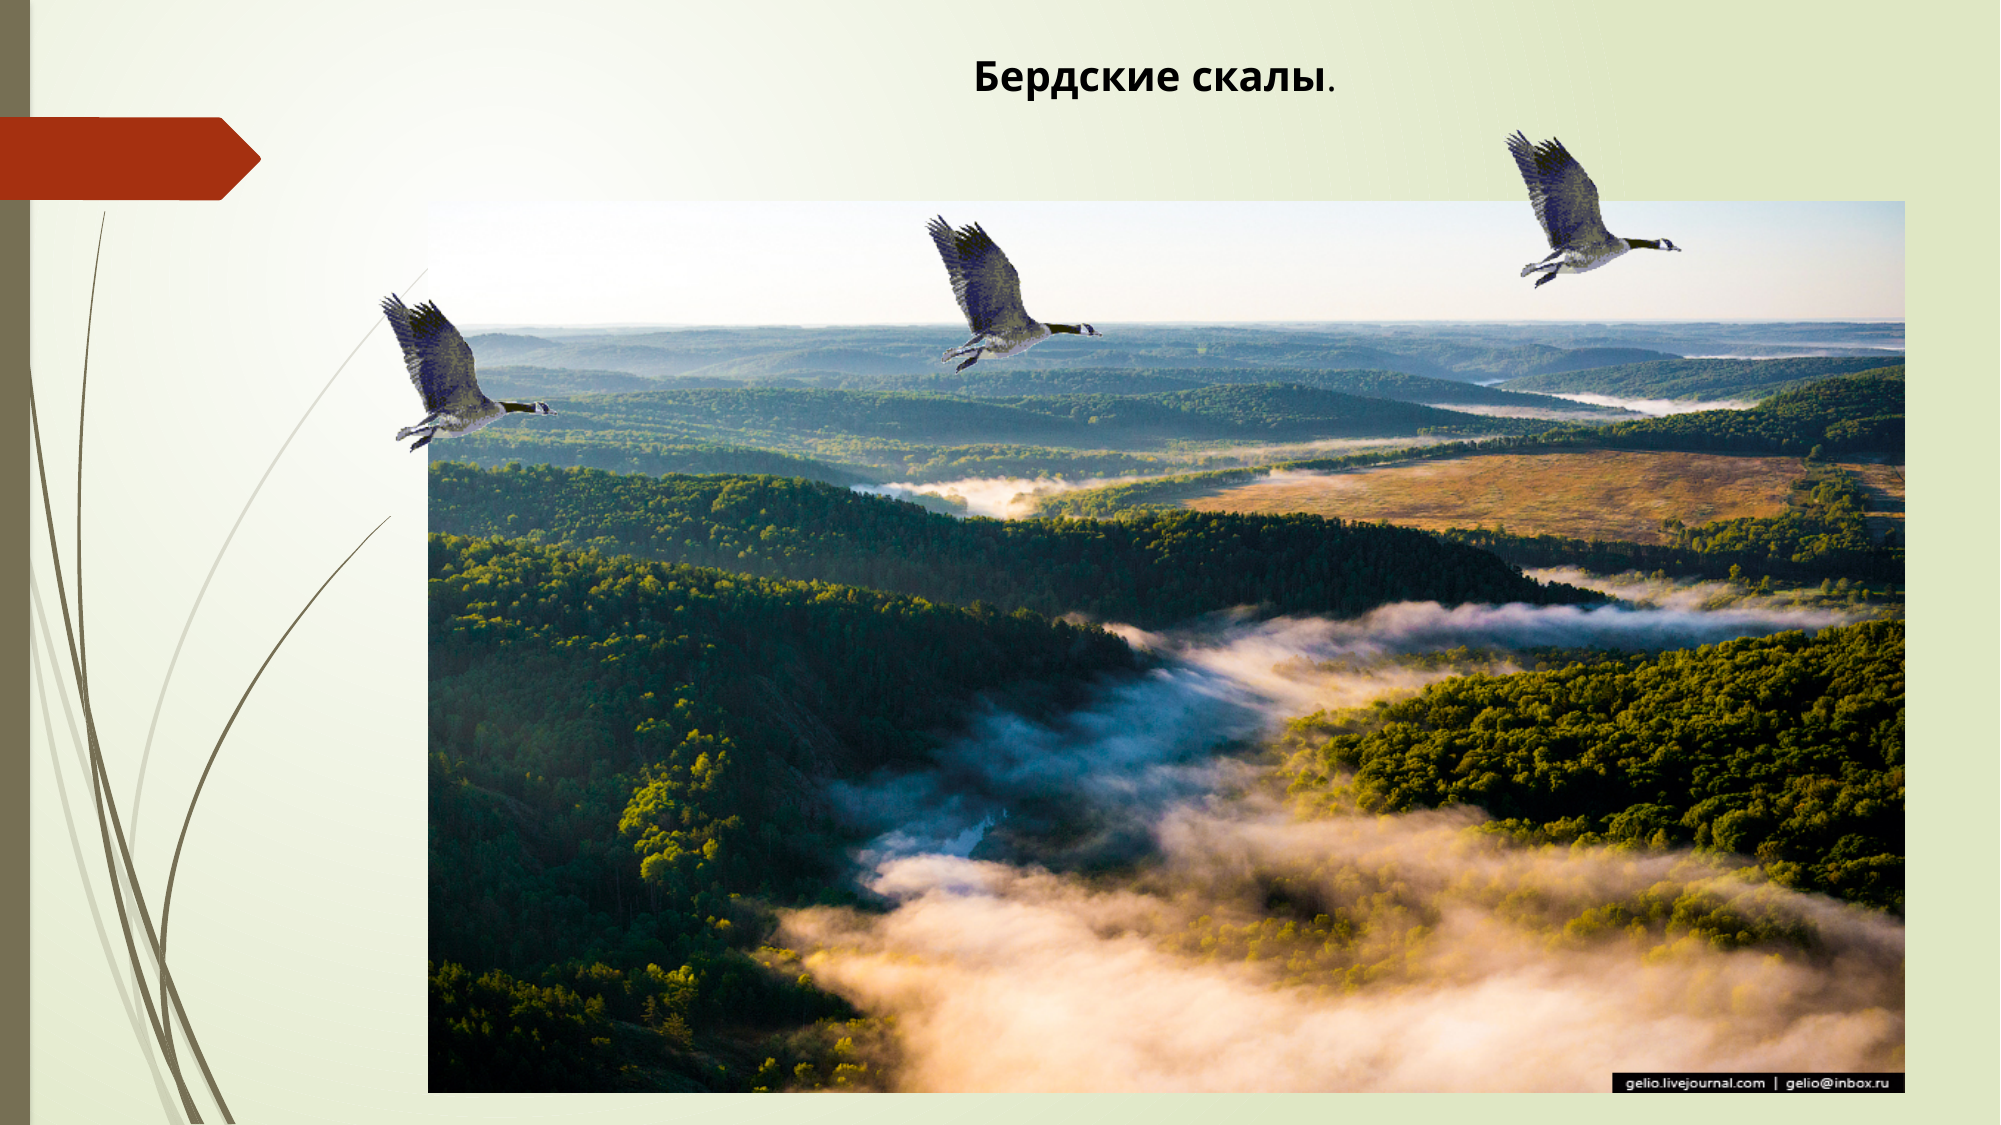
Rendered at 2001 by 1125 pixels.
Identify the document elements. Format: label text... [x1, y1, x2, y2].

picture [344, 116, 1906, 1094]
text_box Бердские скалы. [404, 42, 1905, 108]
